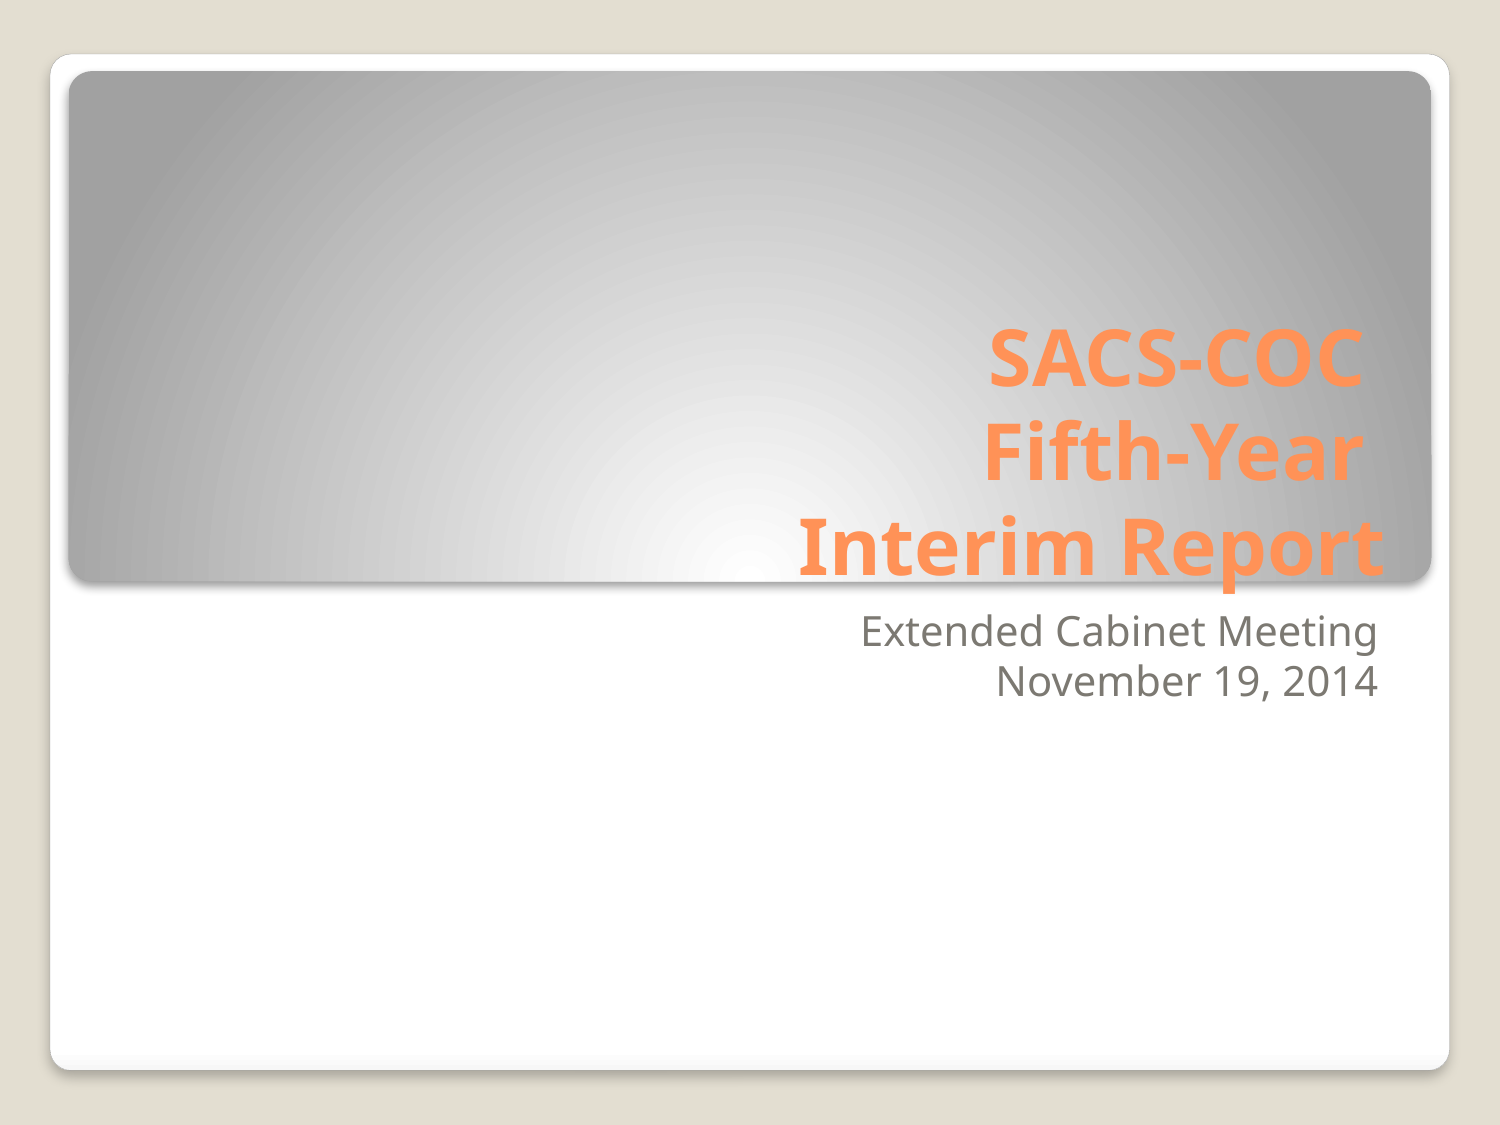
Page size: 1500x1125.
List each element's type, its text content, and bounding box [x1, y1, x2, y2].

title SACS-COC Fifth-Year Interim Report [118, 298, 1394, 599]
subtitle Extended Cabinet Meeting November 19, 2014 [118, 604, 1394, 755]
